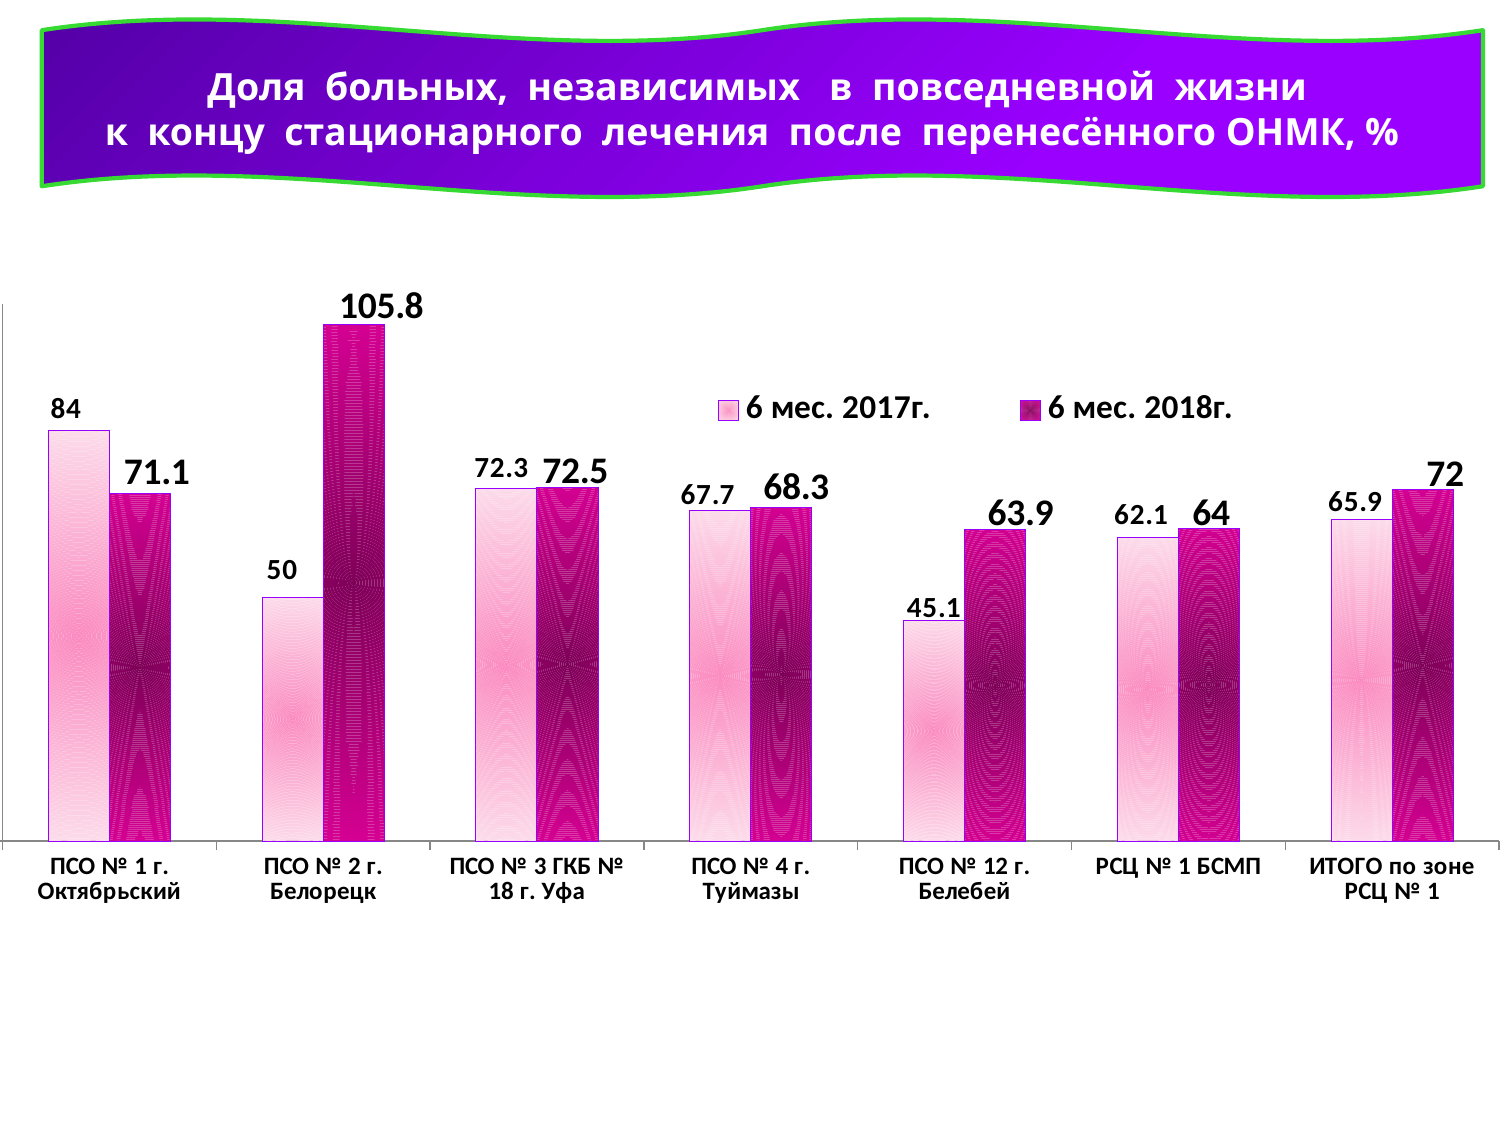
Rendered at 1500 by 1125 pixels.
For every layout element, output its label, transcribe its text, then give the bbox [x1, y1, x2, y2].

chart [0, 184, 1500, 1010]
text_box Доля больных, независимых в повседневной жизни к концу стационарного лечения после перенесённого ОНМК, % [39, 17, 1486, 182]
